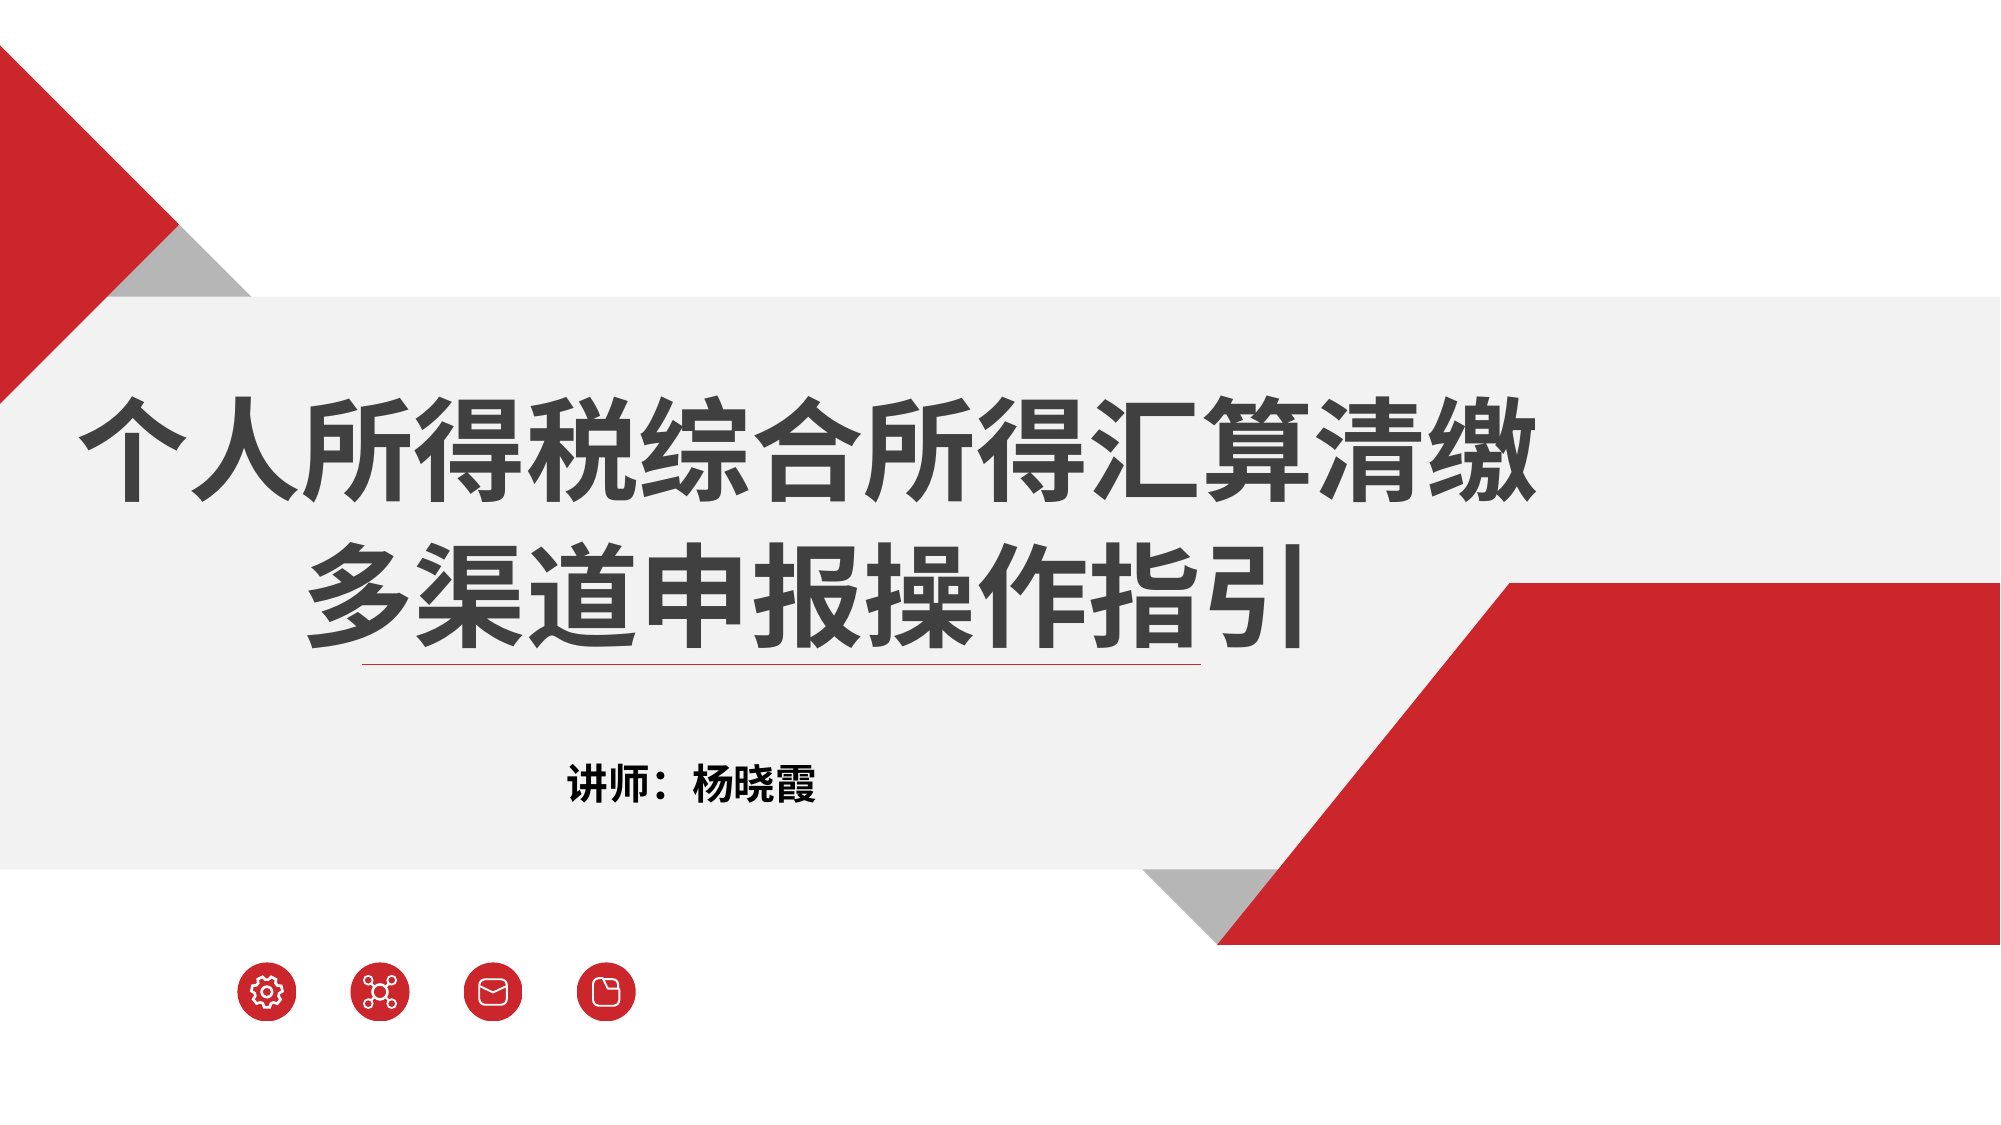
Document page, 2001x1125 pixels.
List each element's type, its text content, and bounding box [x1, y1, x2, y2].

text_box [237, 962, 636, 1022]
text_box [46, 296, 2000, 581]
text_box 个人所得税综合所得汇算清缴 多渠道申报操作指引 [14, 361, 1600, 669]
text_box [1214, 581, 2000, 947]
text_box 讲师：杨晓霞 [552, 750, 838, 815]
text_box [0, 393, 1437, 870]
text_box [0, 43, 181, 406]
text_box [111, 224, 253, 296]
text_box [1141, 870, 1275, 944]
